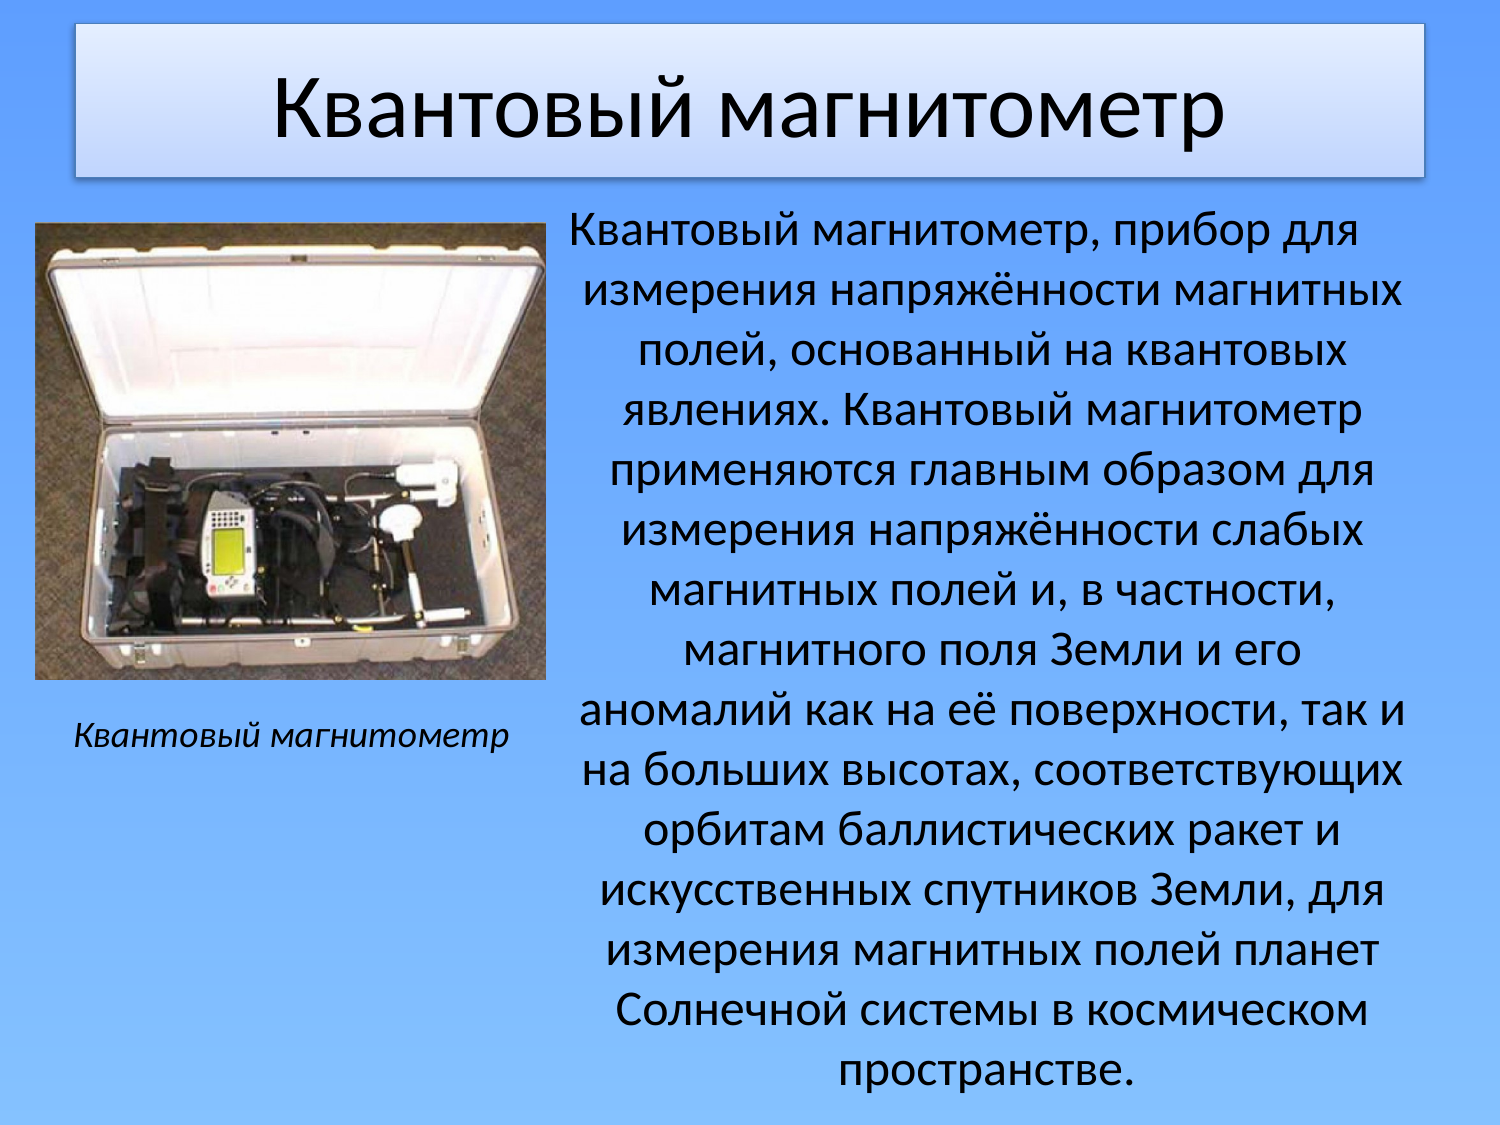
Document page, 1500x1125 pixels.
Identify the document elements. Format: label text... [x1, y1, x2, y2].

list Квантовый магнитометр, прибор для измерения напряжённости магнитных полей, основанный на квантовых явлениях. Квантовый магнитометр применяются главным образом для измерения напряжённости слабых магнитных полей и, в частности, магнитного поля Земли и его аномалий как на её поверхности, так и на больших высотах, соответствующих орбитам баллистических ракет и искусственных спутников Земли, для измерения магнитных полей планет Солнечной системы в космическом пространстве. [503, 187, 1425, 1090]
title Квантовый магнитометр [74, 23, 1426, 178]
text_box Квантовый магнитометр [58, 703, 525, 763]
picture [34, 222, 546, 680]
